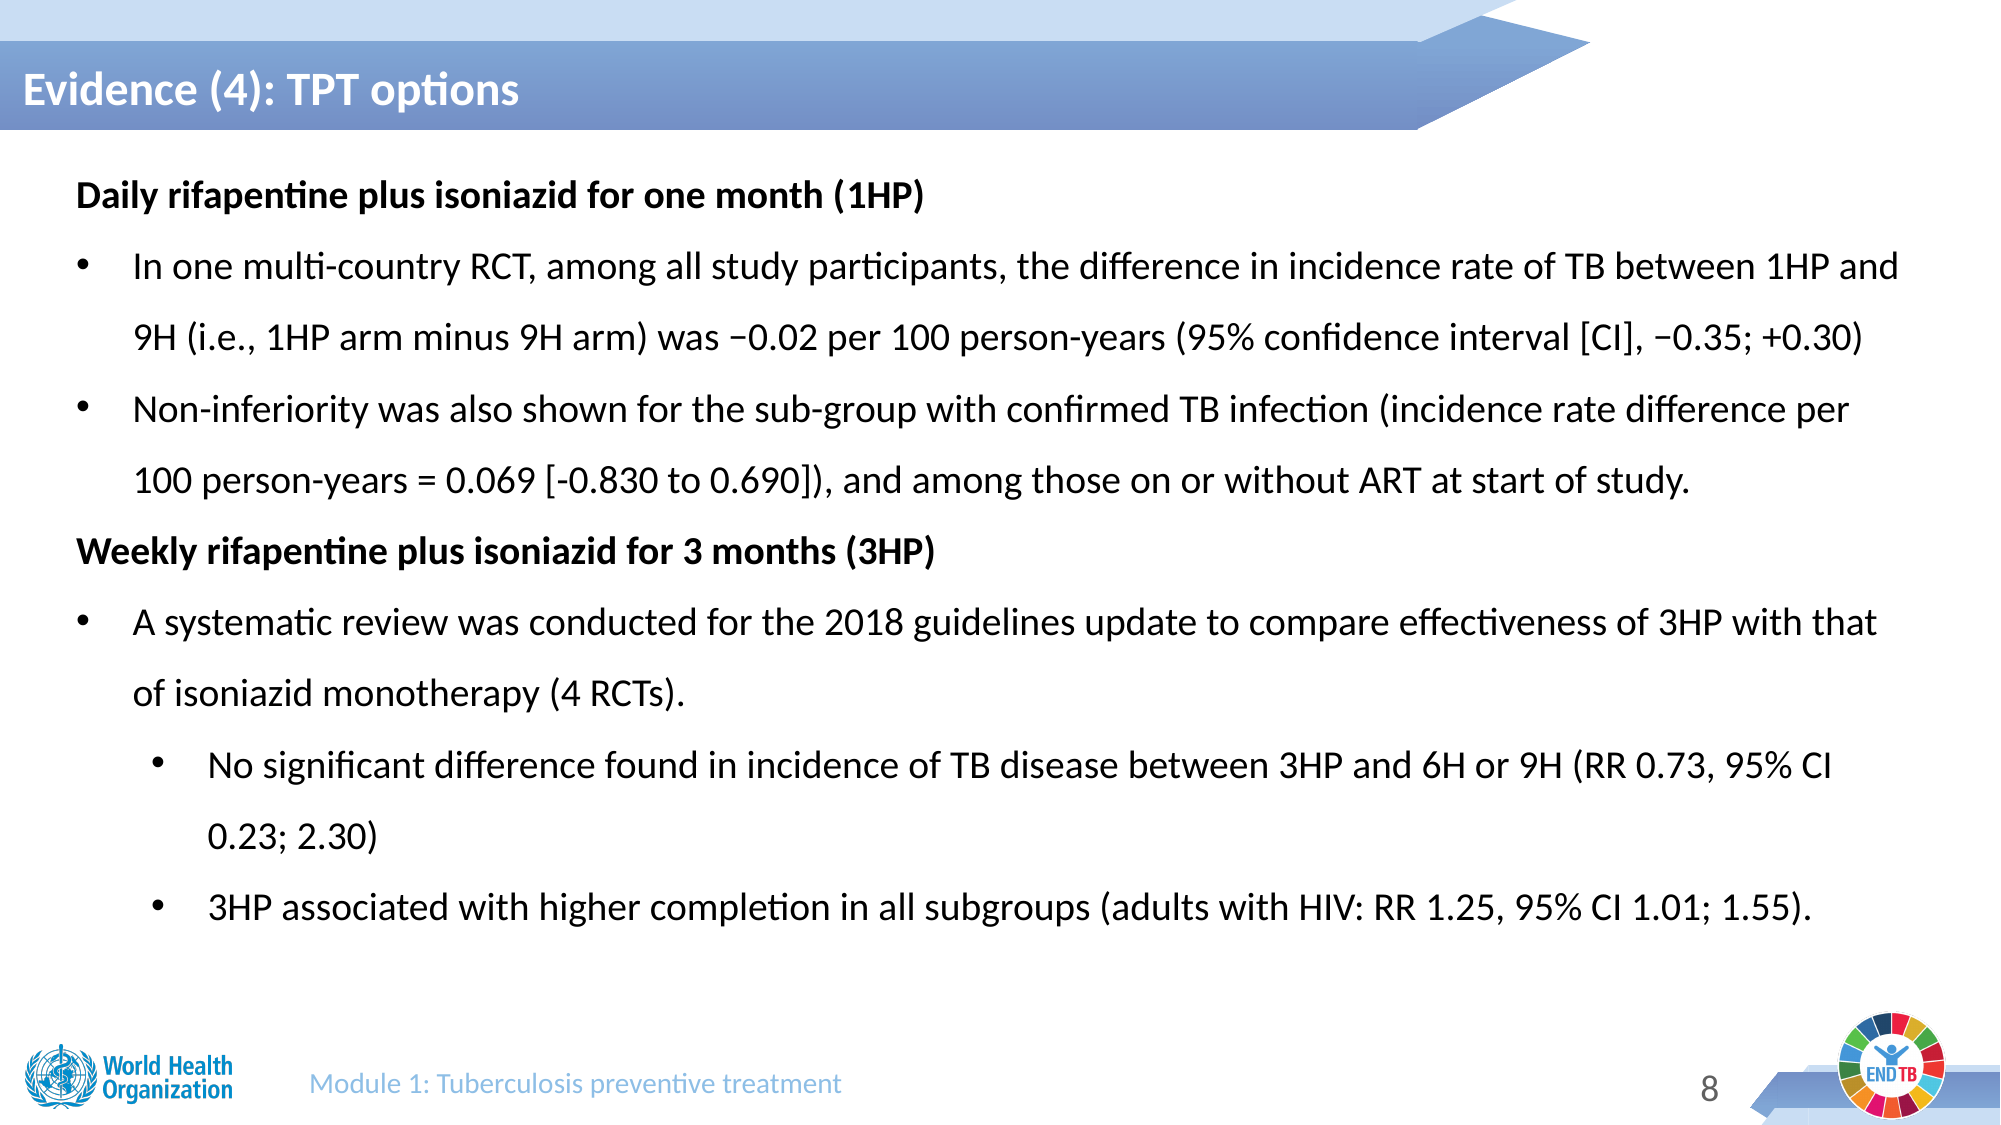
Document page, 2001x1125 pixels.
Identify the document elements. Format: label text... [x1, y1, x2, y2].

slide_number 8 [1519, 1056, 1735, 1117]
picture [1837, 1011, 1946, 1120]
text_box Daily rifapentine plus isoniazid for one month (1HP) In one multi-country RCT, among all study participants, the difference in incidence rate of TB between 1HP and 9H (i.e., 1HP arm minus 9H arm) was −0.02 per 100 person-years (95% confidence interval [CI], −0.35; +0.30) Non-inferiority was also shown for the sub-group with confirmed TB infection (incidence rate difference per 100 person-years = 0.069 [-0.830 to 0.690]), and among those on or without ART at start of study. Weekly rifapentine plus isoniazid for 3 months (3HP) A systematic review was conducted for the 2018 guidelines update to compare effectiveness of 3HP with that of isoniazid monotherapy (4 RCTs). No significant difference found in incidence of TB disease between 3HP and 6H or 9H (RR 0.73, 95% CI 0.23; 2.30) 3HP associated with higher completion in all subgroups (adults with HIV: RR 1.25, 95% CI 1.01; 1.55). [61, 137, 1918, 936]
picture [25, 1084, 54, 1109]
footer Module 1: Tuberculosis preventive treatment [294, 1056, 1498, 1117]
picture [25, 1044, 232, 1109]
text_box Evidence (4): TPT options [7, 38, 1384, 123]
